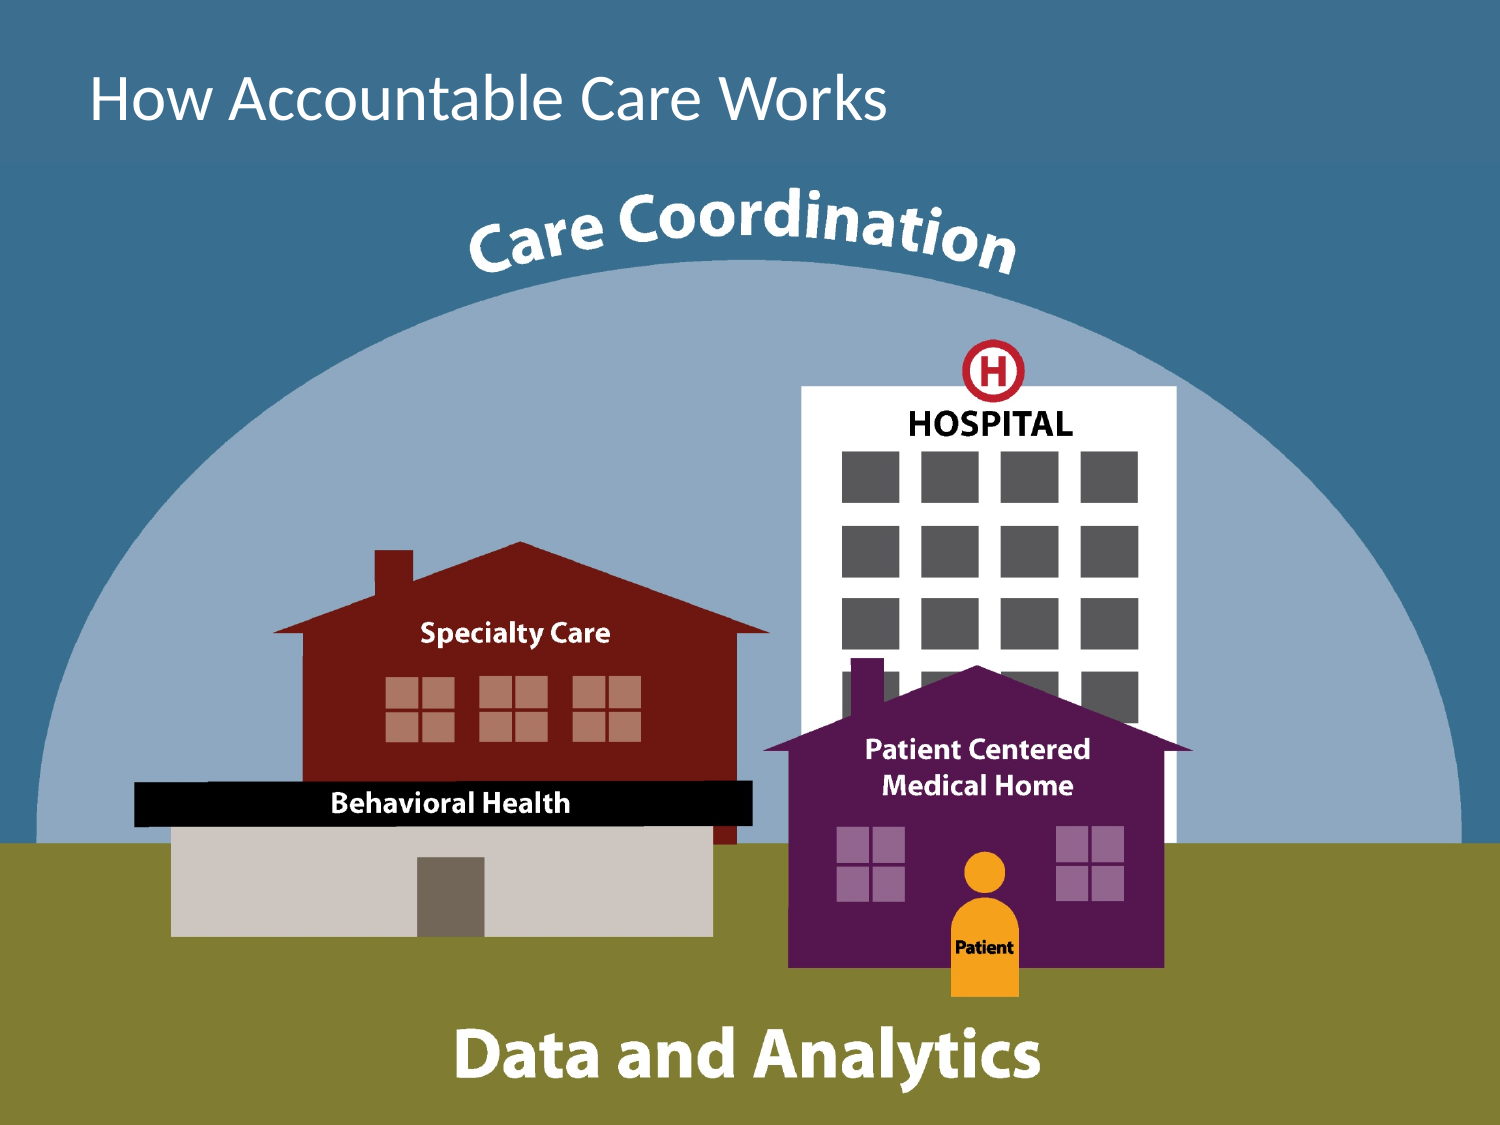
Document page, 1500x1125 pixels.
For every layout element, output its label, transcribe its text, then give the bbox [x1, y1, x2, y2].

picture [0, 162, 1500, 1125]
title How Accountable Care Works [75, 0, 1425, 162]
